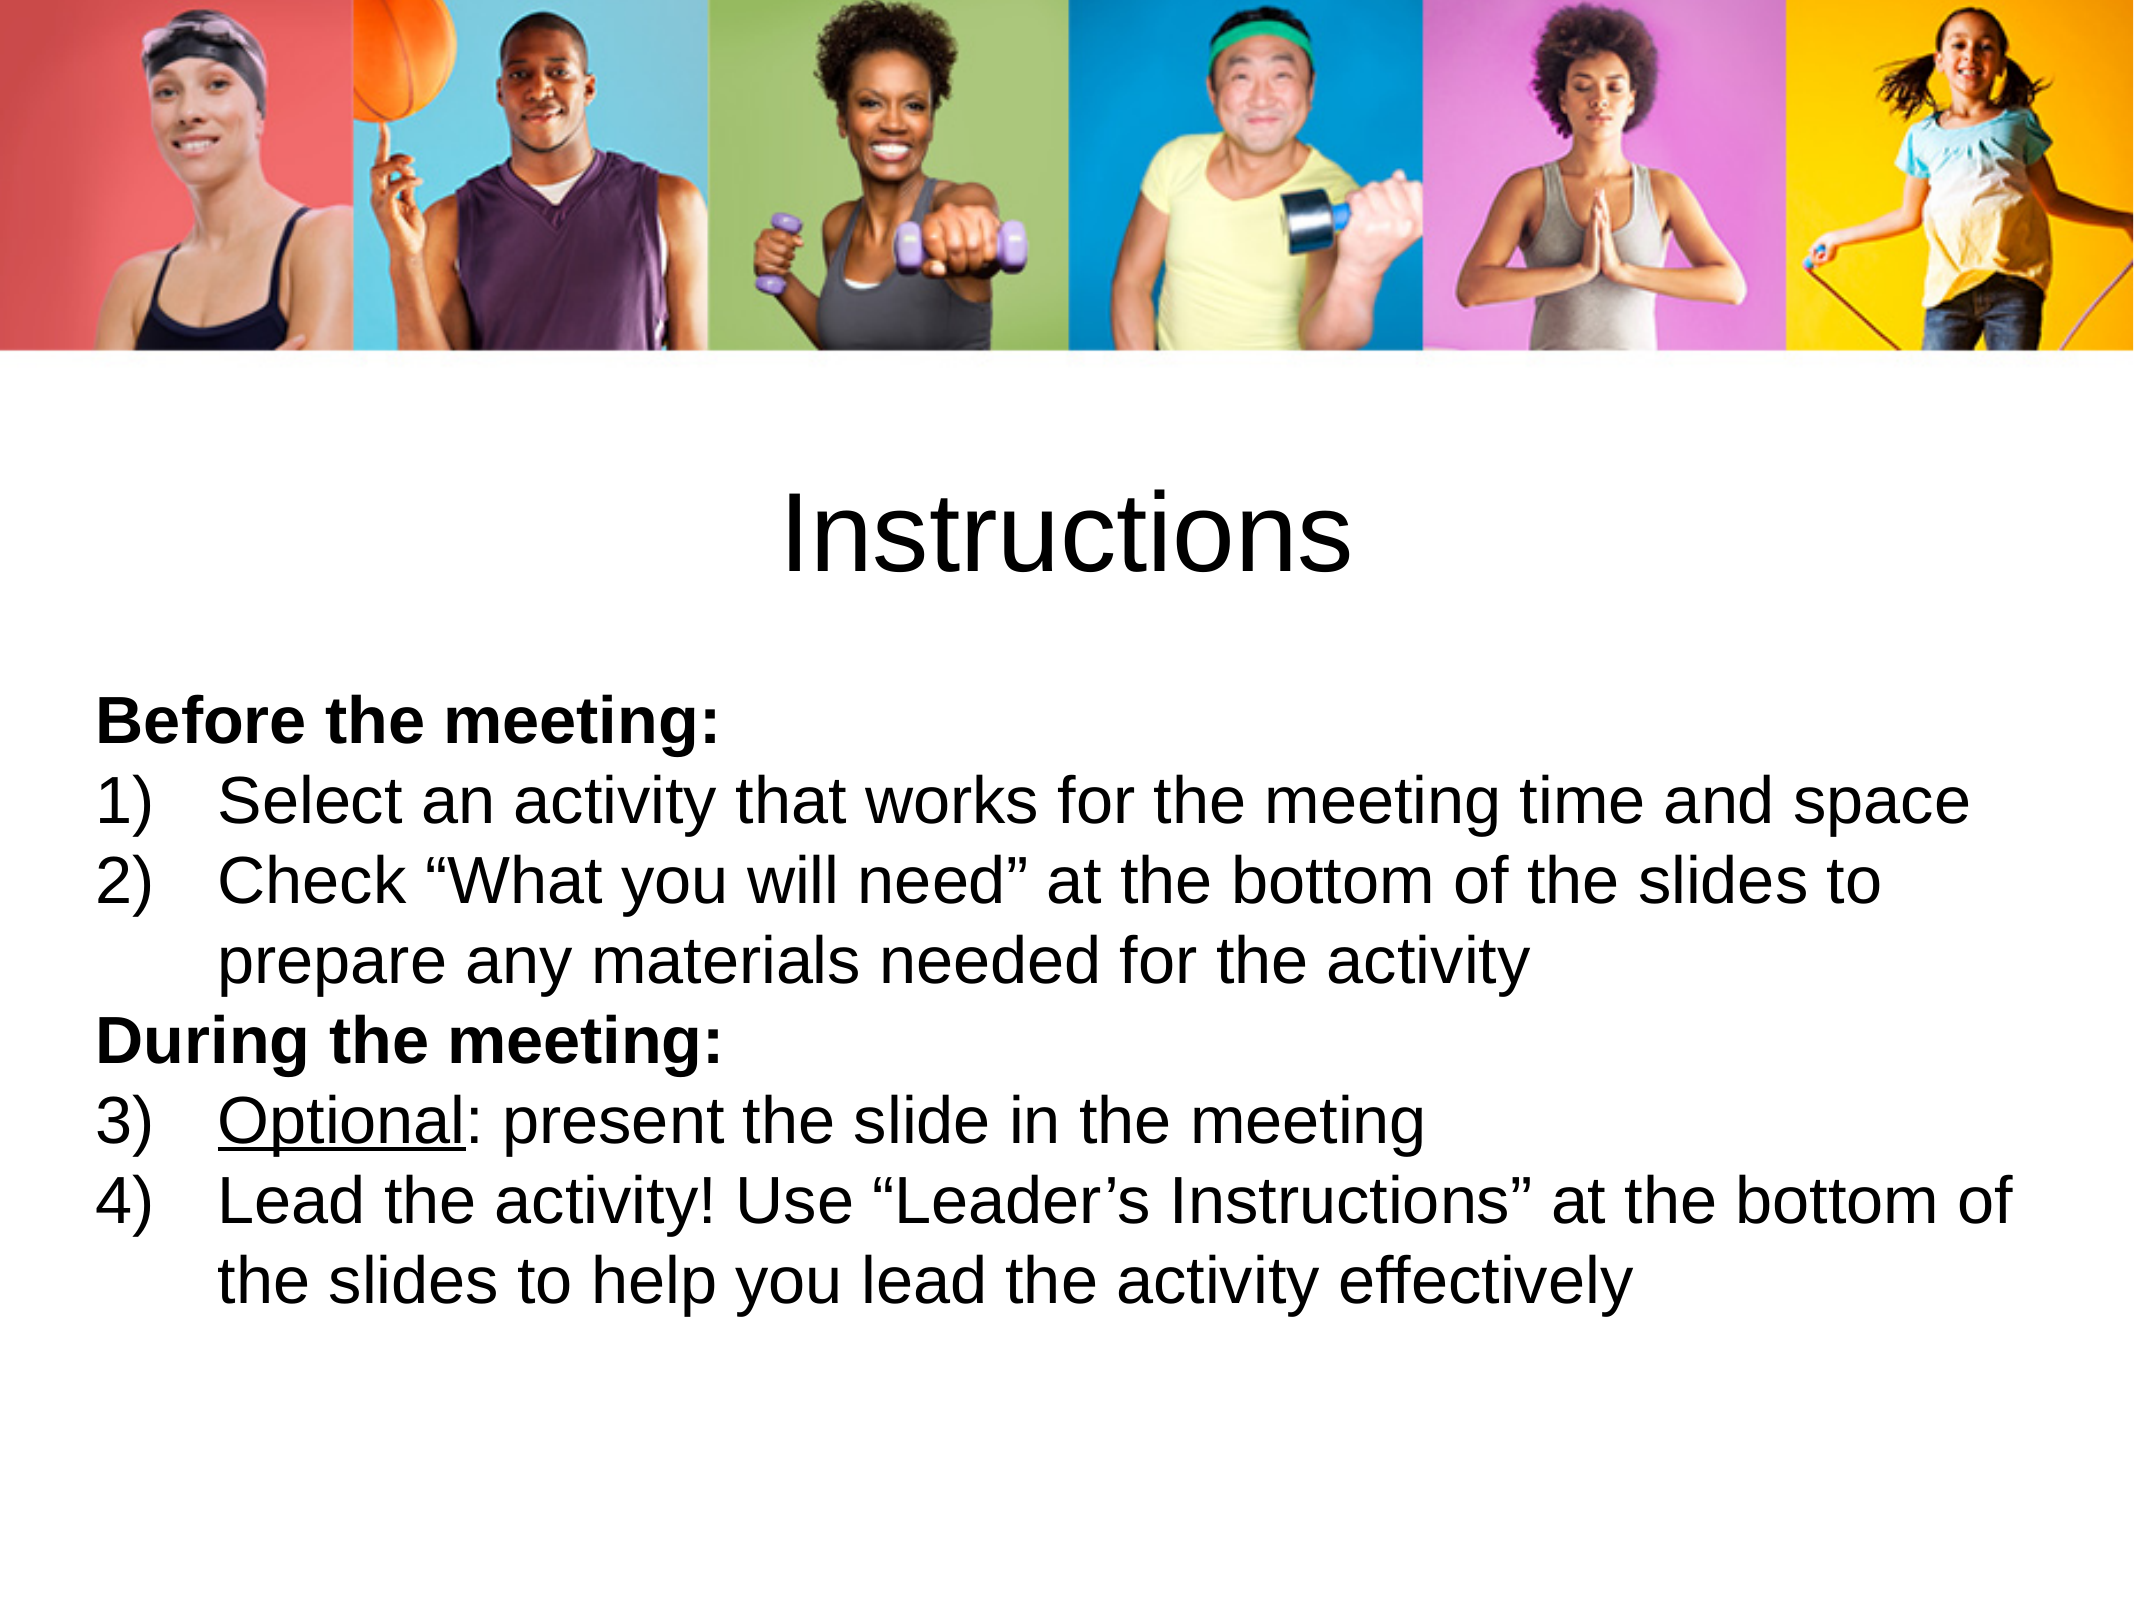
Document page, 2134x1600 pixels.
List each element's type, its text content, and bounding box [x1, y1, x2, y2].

picture [0, 0, 2134, 1587]
text_box Before the meeting: Select an activity that works for the meeting time and space Check “What you will need” at the bottom of the slides to prepare any materials needed for the activity During the meeting: Optional: present the slide in the meeting Lead the activity! Use “Leader’s Instructions” at the bottom of the slides to help you lead the activity effectively [87, 668, 2044, 1325]
text_box Instructions [183, 450, 1950, 602]
